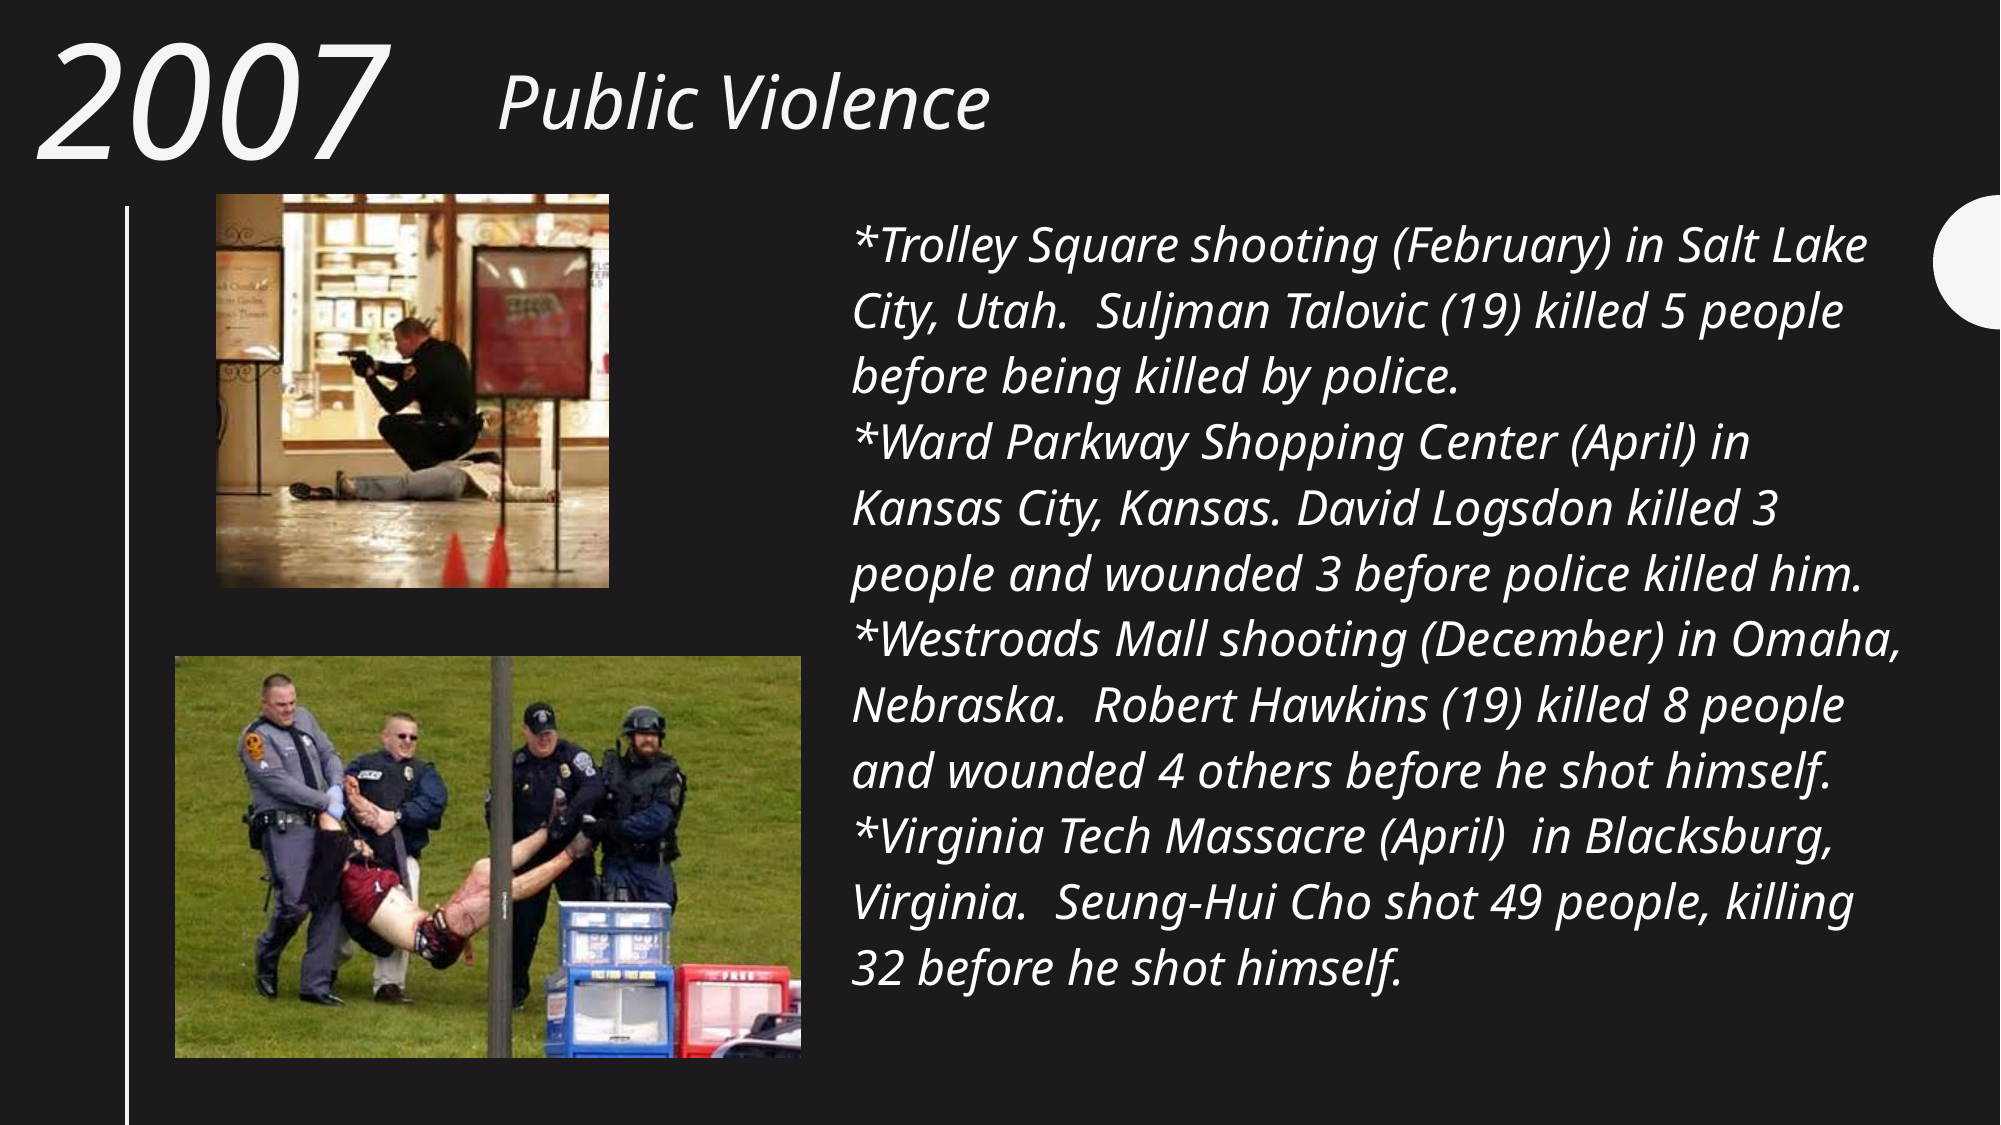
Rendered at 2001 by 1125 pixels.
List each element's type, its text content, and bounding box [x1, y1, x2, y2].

text_box *Trolley Square shooting (February) in Salt Lake City, Utah. Suljman Talovic (19) killed 5 people before being killed by police. *Ward Parkway Shopping Center (April) in Kansas City, Kansas. David Logsdon killed 3 people and wounded 3 before police killed him. *Westroads Mall shooting (December) in Omaha, Nebraska. Robert Hawkins (19) killed 8 people and wounded 4 others before he shot himself. *Virginia Tech Massacre (April) in Blacksburg, Virginia. Seung-Hui Cho shot 49 people, killing 32 before he shot himself. [836, 198, 1929, 1053]
picture [215, 194, 609, 588]
title 2007 [21, 21, 537, 315]
subtitle Public Violence [481, 35, 1909, 167]
picture [175, 656, 801, 1058]
